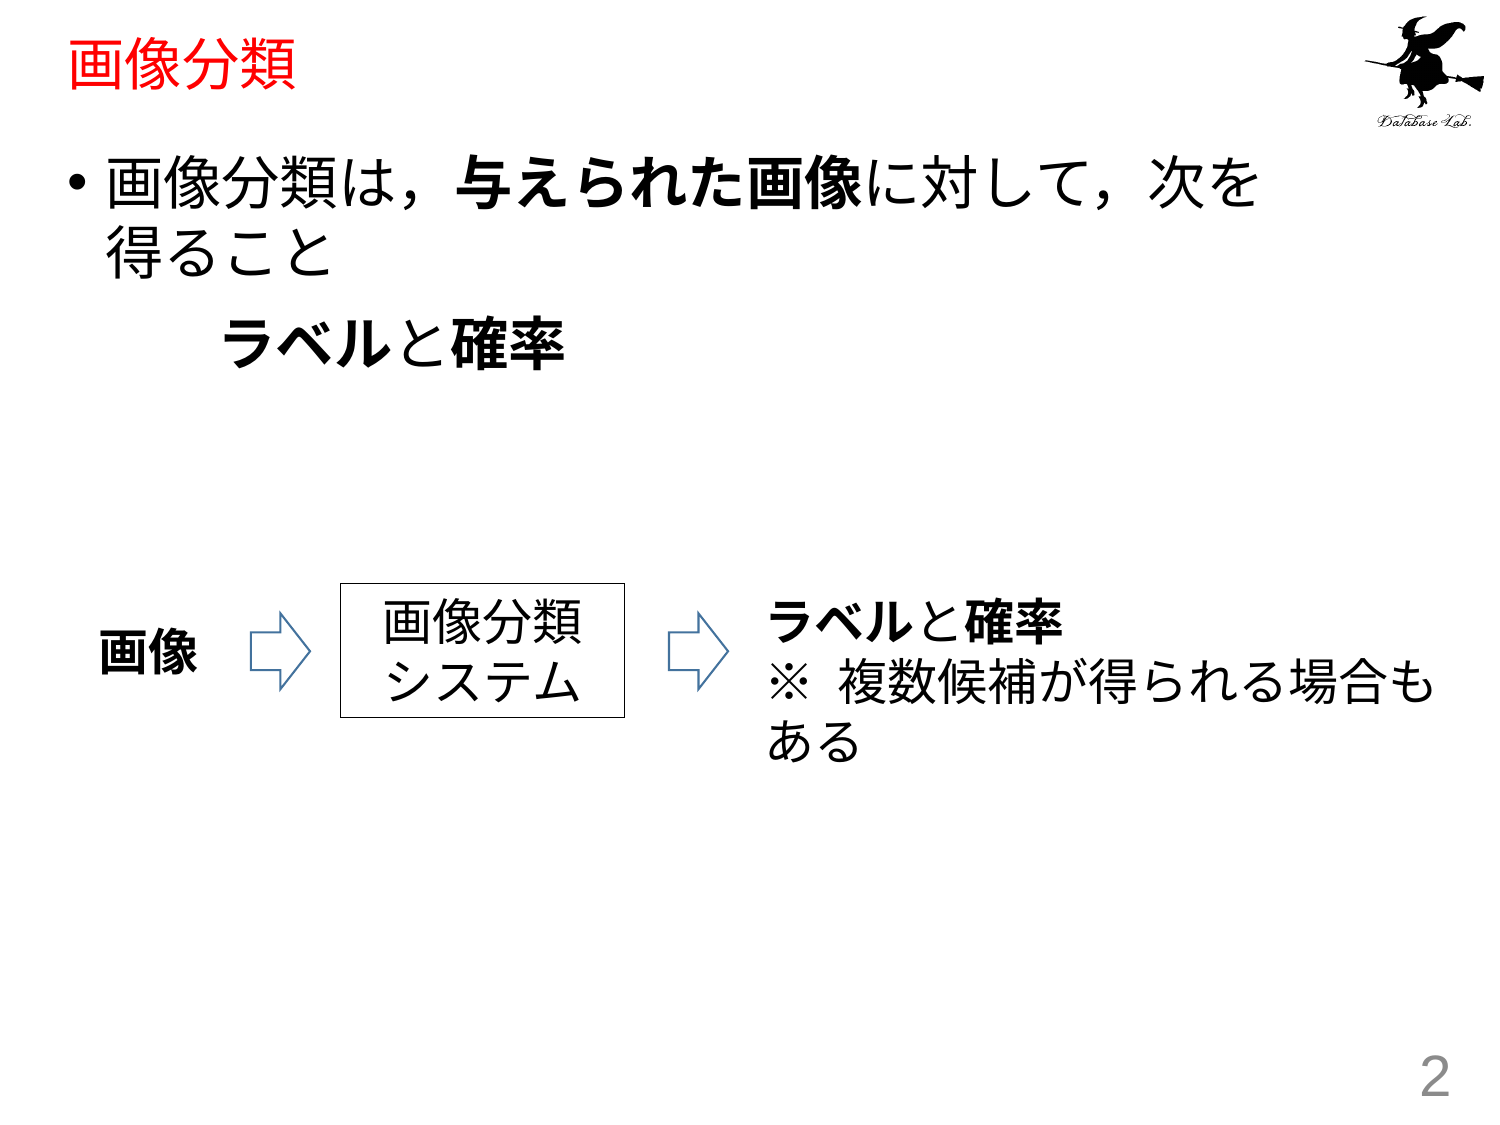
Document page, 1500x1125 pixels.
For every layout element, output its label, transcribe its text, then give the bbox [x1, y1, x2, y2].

text_box ラベルと確率 ※ 複数候補が得られる場合もある [749, 583, 1467, 778]
slide_number 2 [1129, 1042, 1467, 1103]
text_box 画像 [83, 613, 245, 689]
picture [1362, 14, 1486, 130]
text_box [249, 610, 312, 693]
text_box [667, 610, 730, 693]
text_box 画像分類 システム [340, 583, 625, 718]
title 画像分類 [52, 28, 1441, 106]
list 画像分類は，与えられた画像に対して，次を得ること ラベルと確率 [52, 138, 1310, 426]
